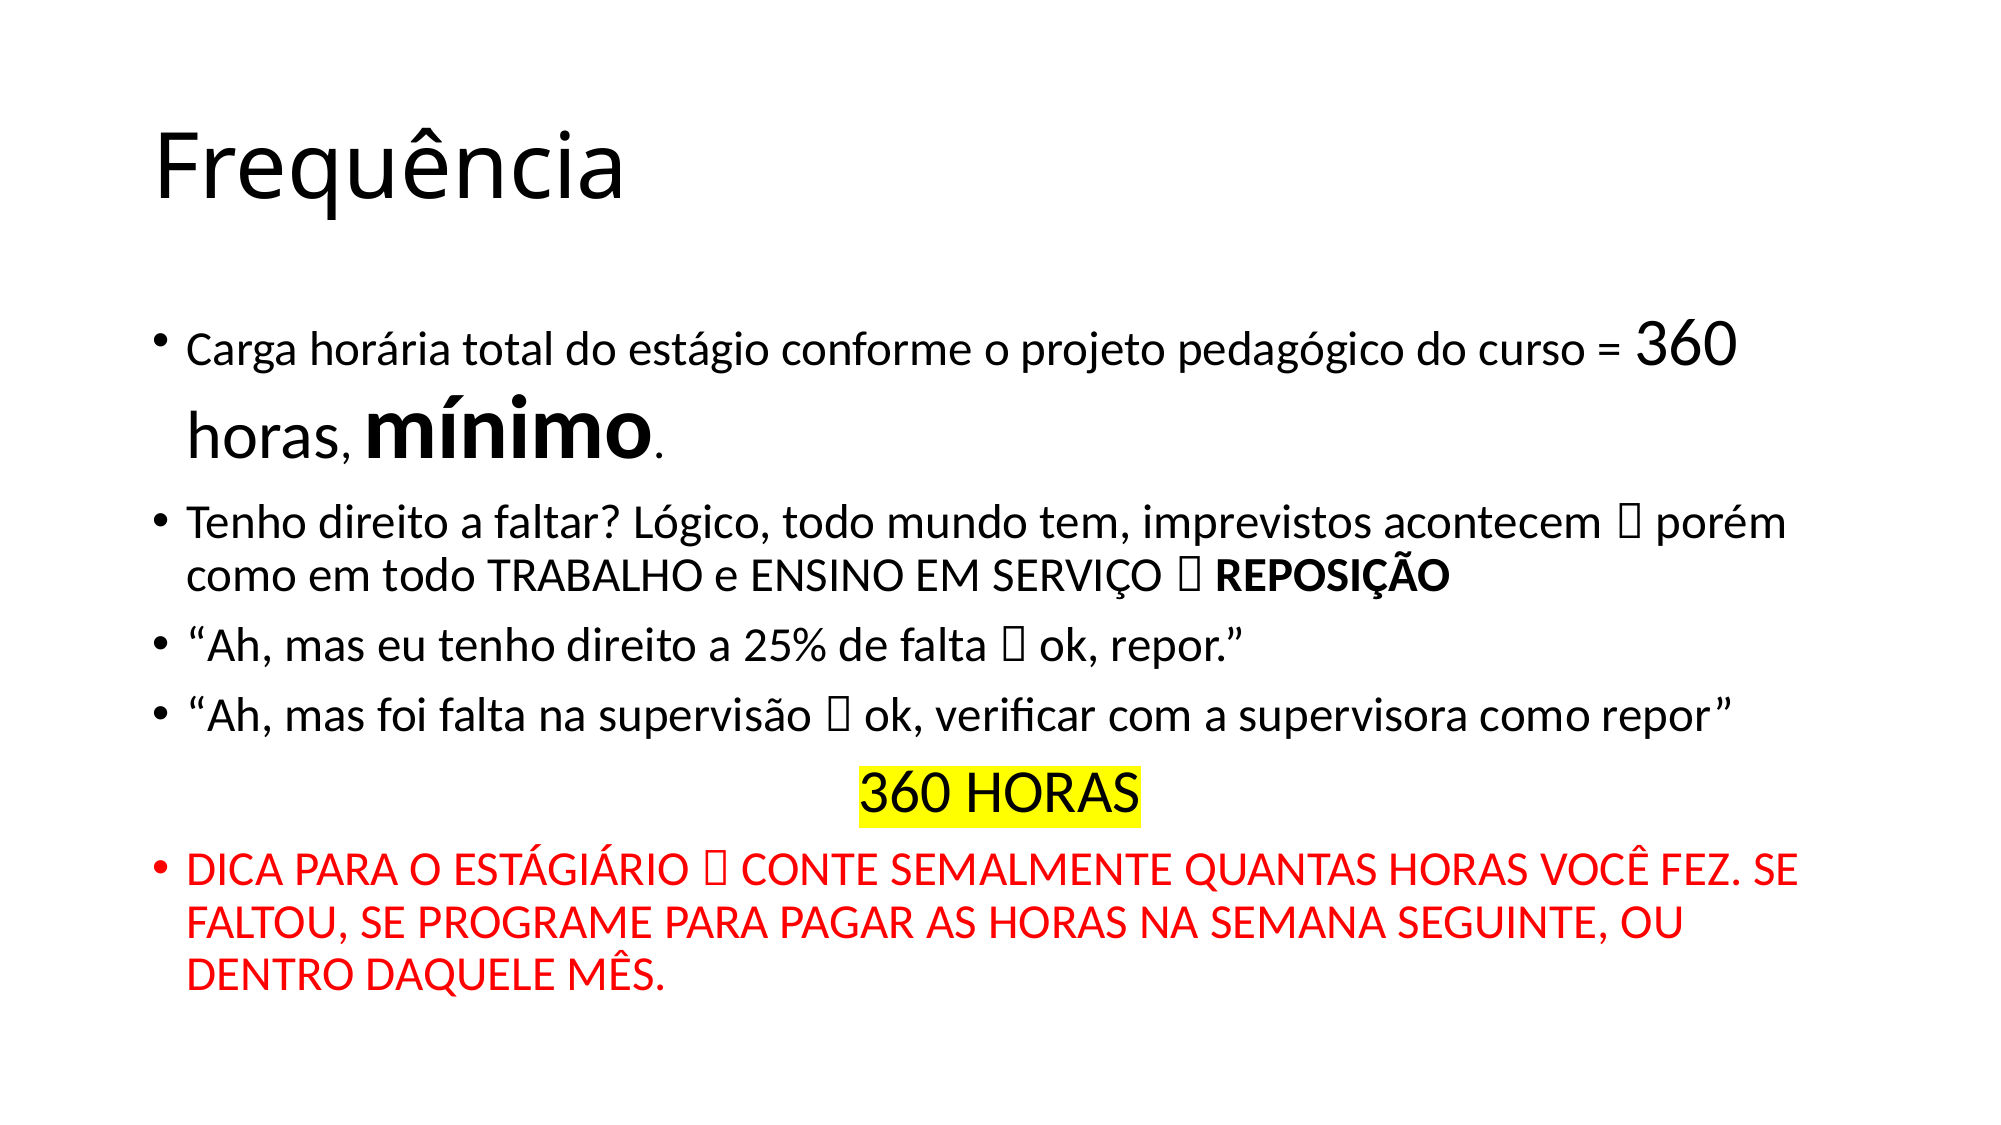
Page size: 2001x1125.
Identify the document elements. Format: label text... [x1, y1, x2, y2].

title Frequência [137, 59, 1863, 278]
list Carga horária total do estágio conforme o projeto pedagógico do curso = 360 horas, mínimo. Tenho direito a faltar? Lógico, todo mundo tem, imprevistos acontecem  porém como em todo TRABALHO e ENSINO EM SERVIÇO  REPOSIÇÃO “Ah, mas eu tenho direito a 25% de falta  ok, repor.” “Ah, mas foi falta na supervisão  ok, verificar com a supervisora como repor” 360 HORAS DICA PARA O ESTÁGIÁRIO  CONTE SEMALMENTE QUANTAS HORAS VOCÊ FEZ. SE FALTOU, SE PROGRAME PARA PAGAR AS HORAS NA SEMANA SEGUINTE, OU DENTRO DAQUELE MÊS. [137, 299, 1863, 1014]
